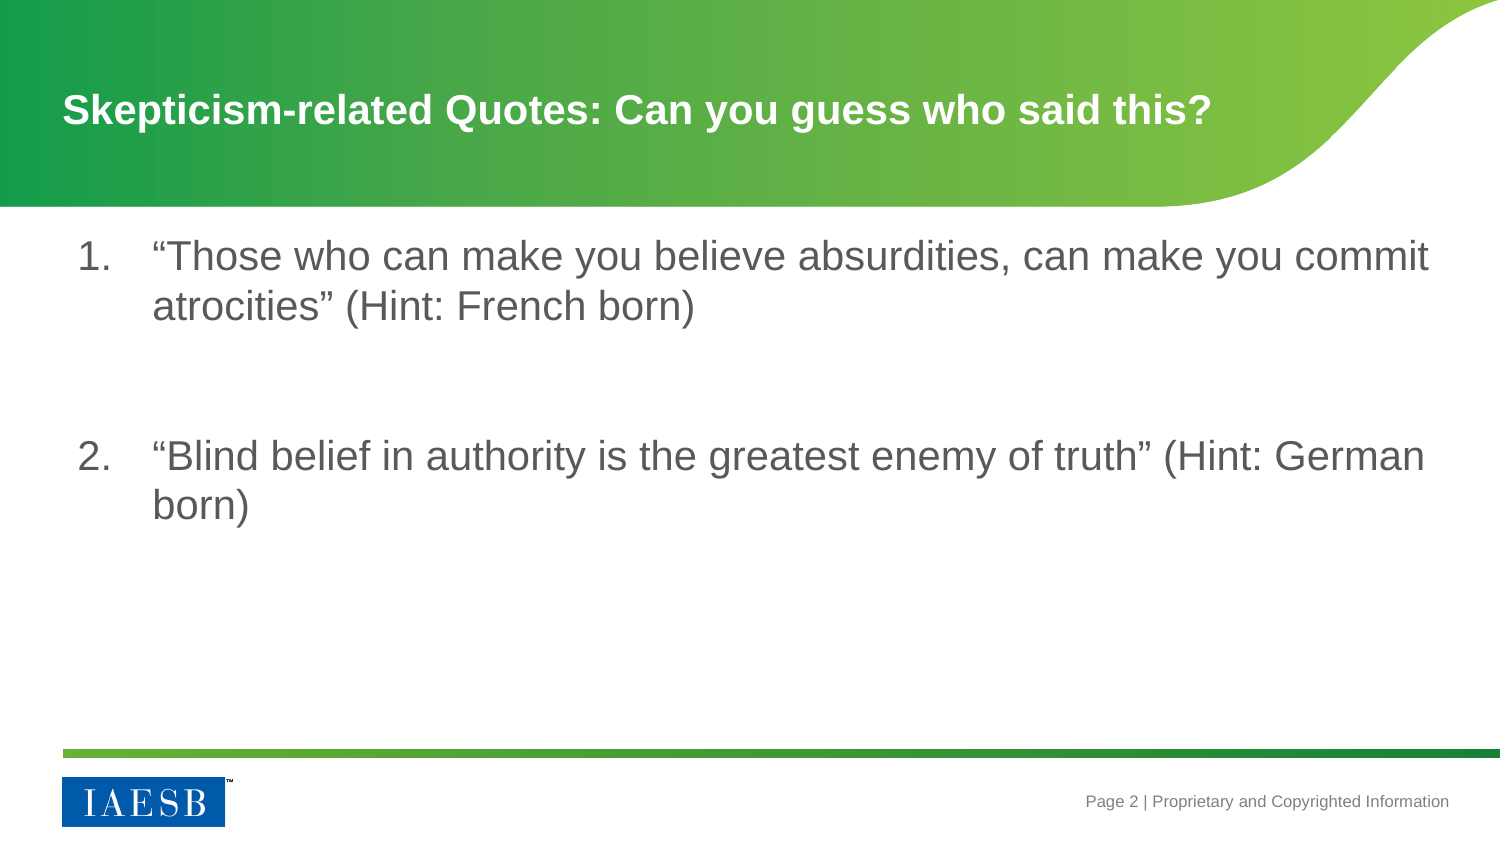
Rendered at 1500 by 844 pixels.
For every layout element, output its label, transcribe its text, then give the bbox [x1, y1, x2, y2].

picture [62, 777, 233, 827]
picture [0, 0, 1500, 207]
title Skepticism-related Quotes: Can you guess who said this? [62, 75, 1300, 141]
list “Those who can make you believe absurdities, can make you commit atrocities” (Hint: French born) “Blind belief in authority is the greatest enemy of truth” (Hint: German born) [62, 220, 1450, 724]
